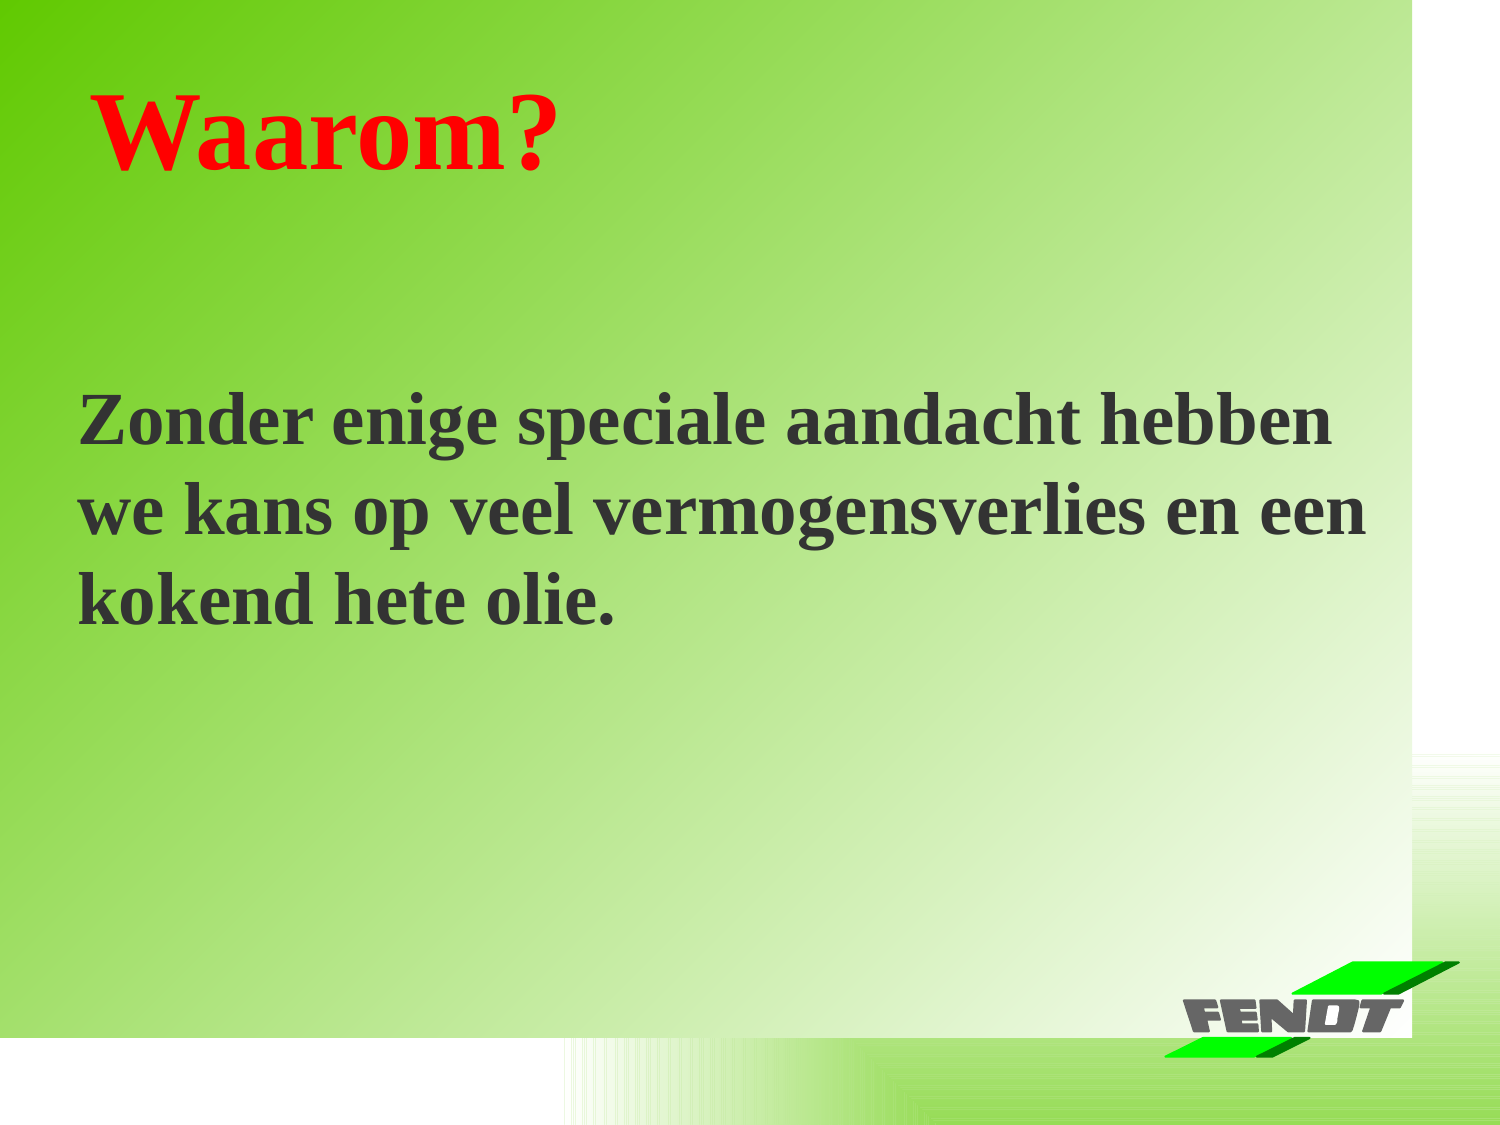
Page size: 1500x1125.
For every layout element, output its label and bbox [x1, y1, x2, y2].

text_box [0, 0, 1500, 1125]
